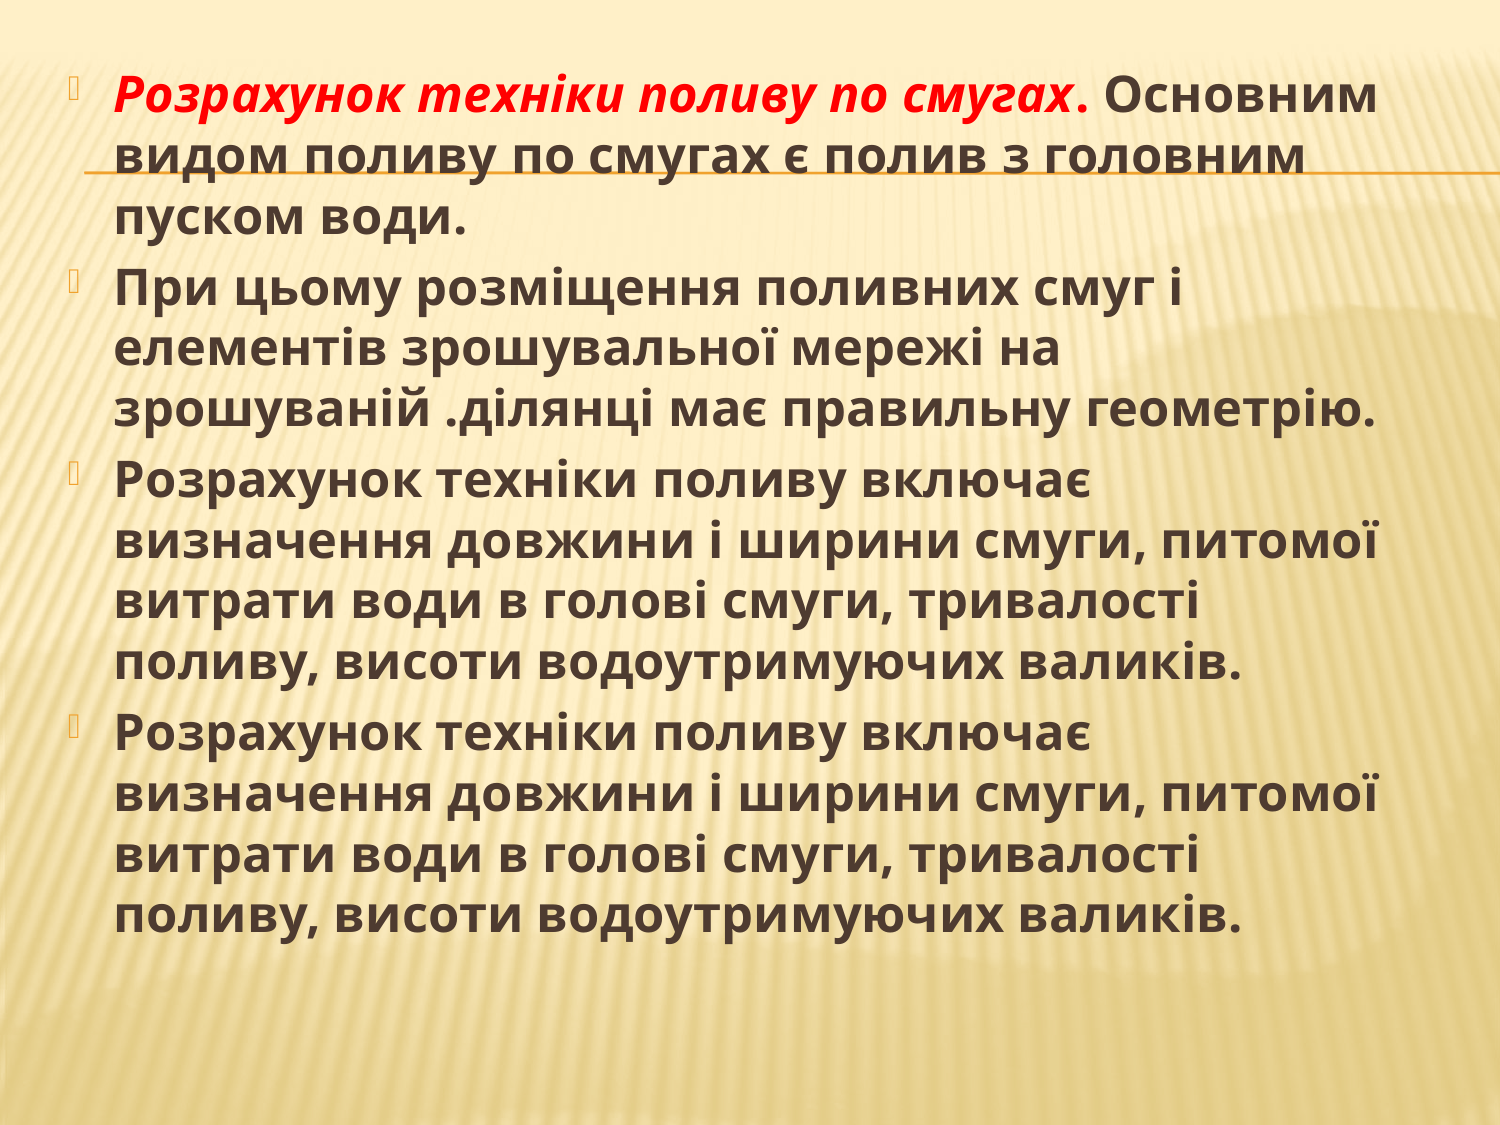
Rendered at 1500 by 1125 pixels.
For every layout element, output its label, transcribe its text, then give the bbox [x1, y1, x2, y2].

list Розрахунок техніки поливу по смугах. Основним видом поливу по смугах є полив з головним пуском води. При цьому розміщення поливних смуг і елементів зрошувальної мережі на зрошуваній .ділянці має правильну геометрію. Розрахунок техніки поливу вклю­чає визначення довжини і ширини смуги, питомої витрати води в голові смуги, тривалості поливу, висоти водоутримуючих валиків. Розрахунок техніки поливу вклю­чає визначення довжини і ширини смуги, питомої витрати води в голові смуги, тривалості поливу, висоти водоутримуючих валиків. [53, 54, 1425, 1005]
